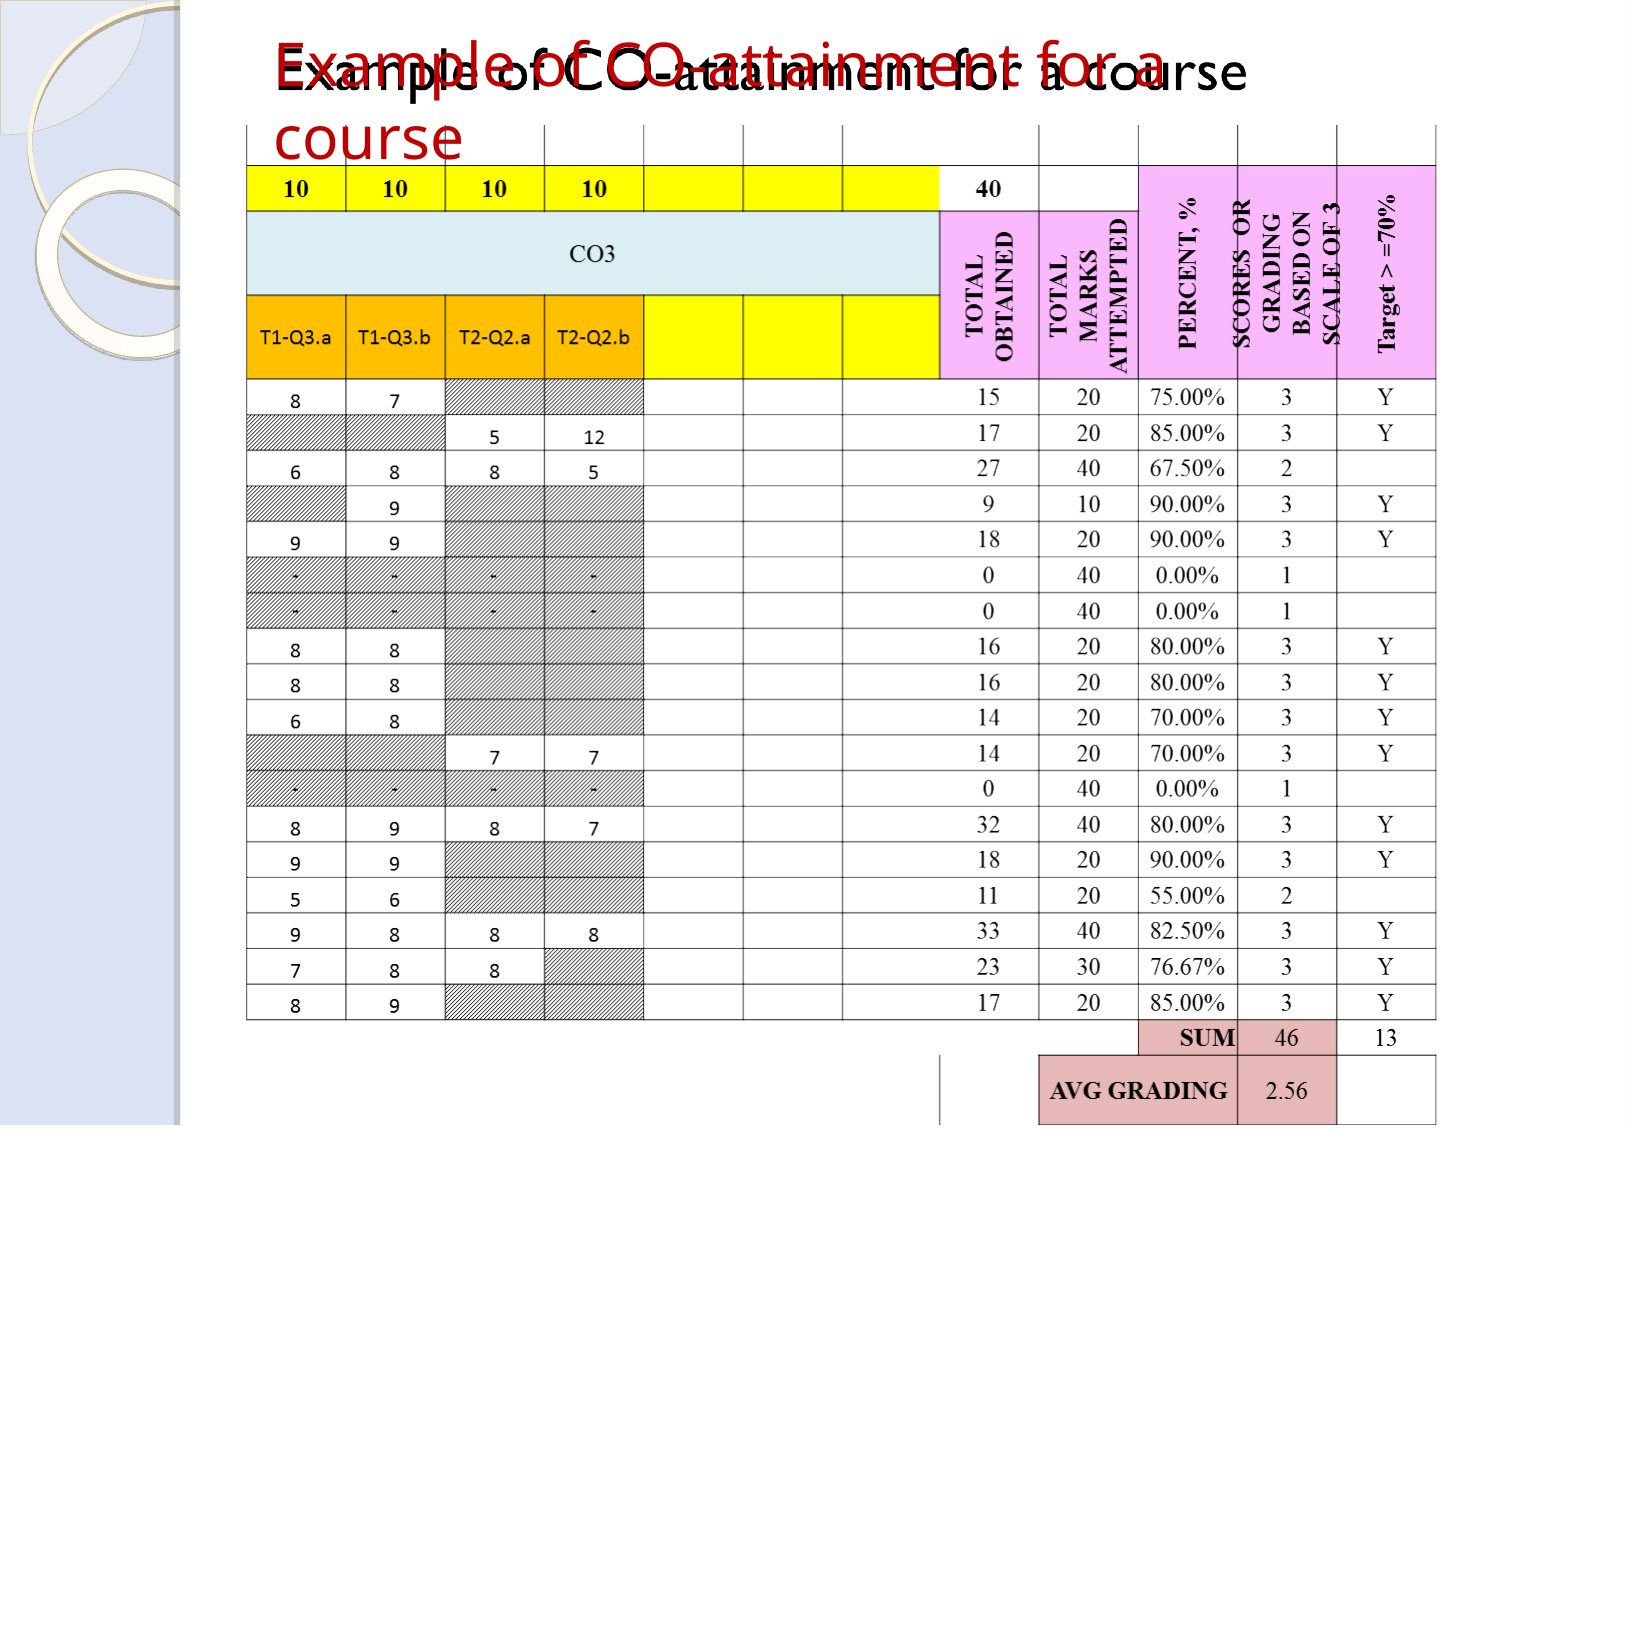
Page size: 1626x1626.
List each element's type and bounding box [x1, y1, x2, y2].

text_box [0, 0, 1625, 1126]
